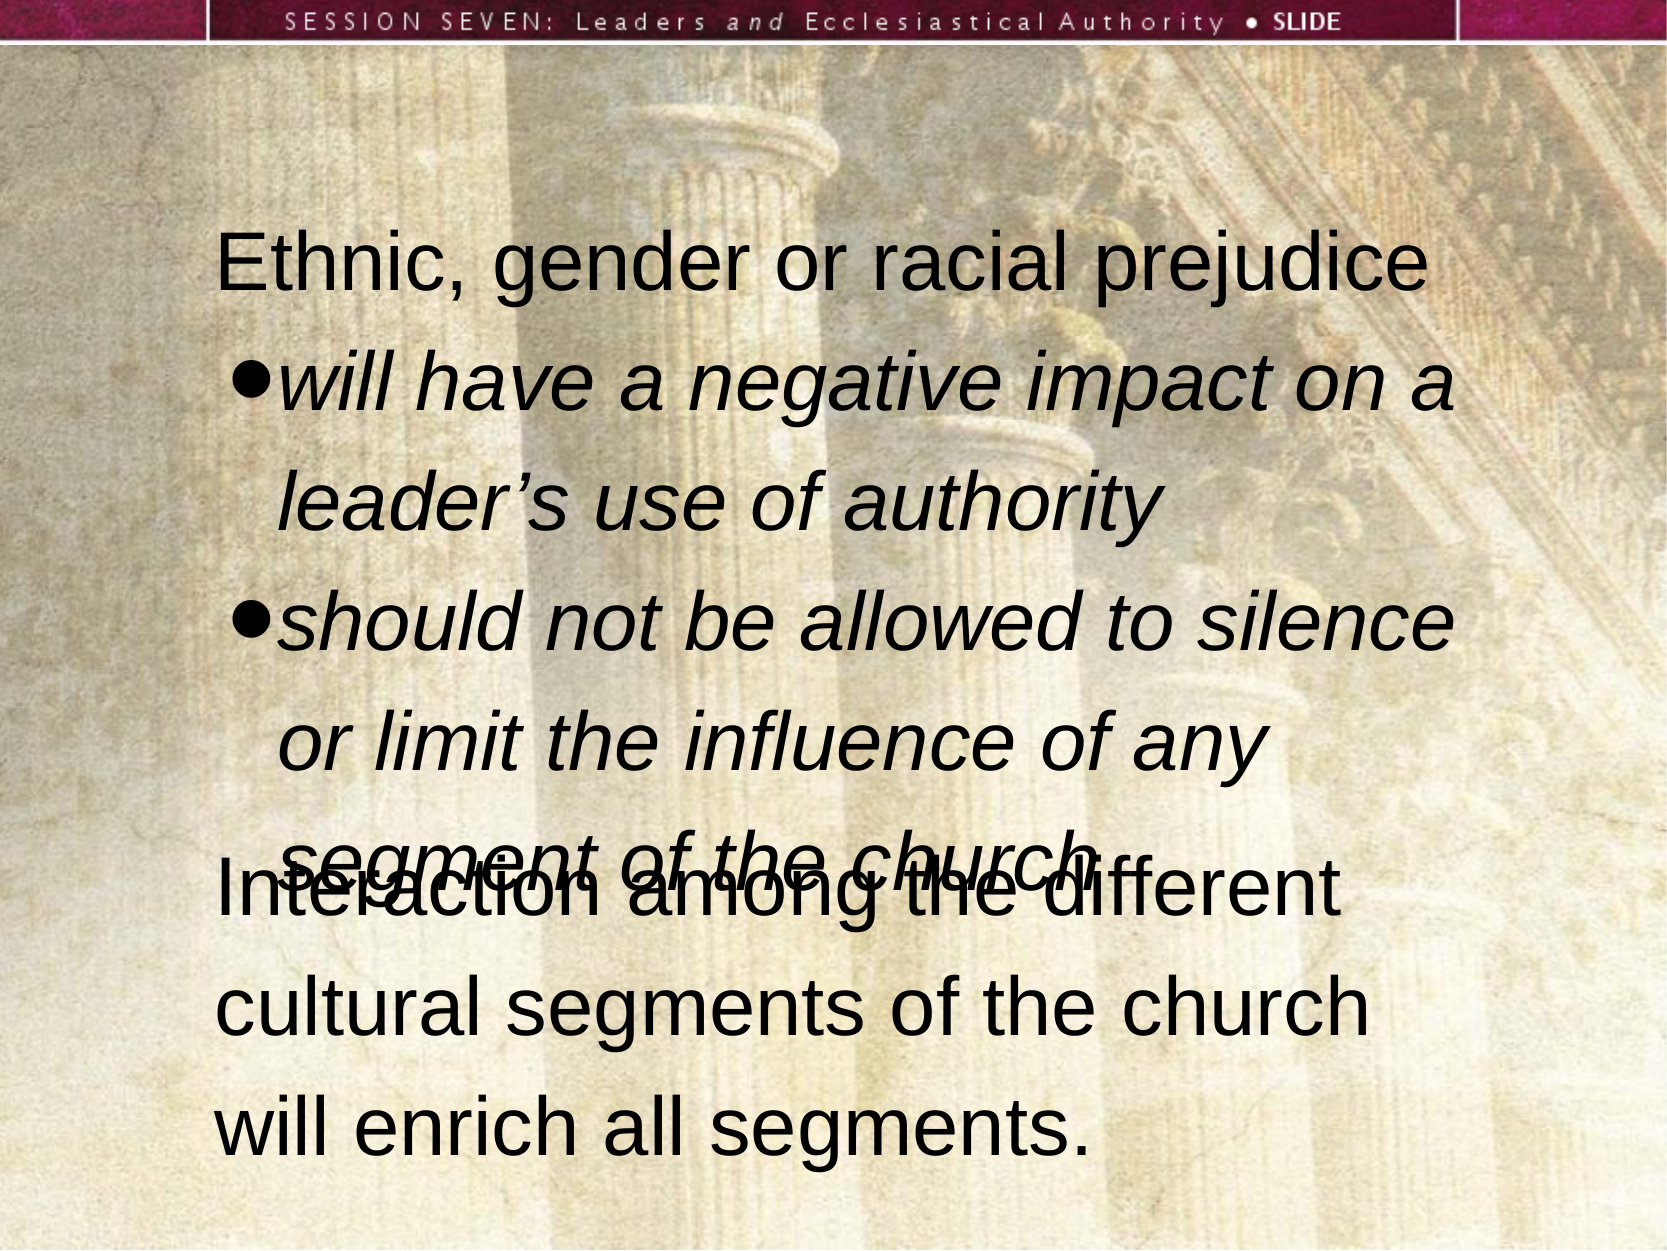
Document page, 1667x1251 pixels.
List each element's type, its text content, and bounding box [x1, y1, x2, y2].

text_box Interaction among the different cultural segments of the church will enrich all segments. [208, 805, 1471, 1119]
text_box [0, 45, 1667, 1250]
text_box Ethnic, gender or racial prejudice will have a negative impact on a leader’s use of authority should not be allowed to silence or limit the influence of any segment of the church [208, 181, 1471, 795]
picture [0, 0, 1667, 45]
